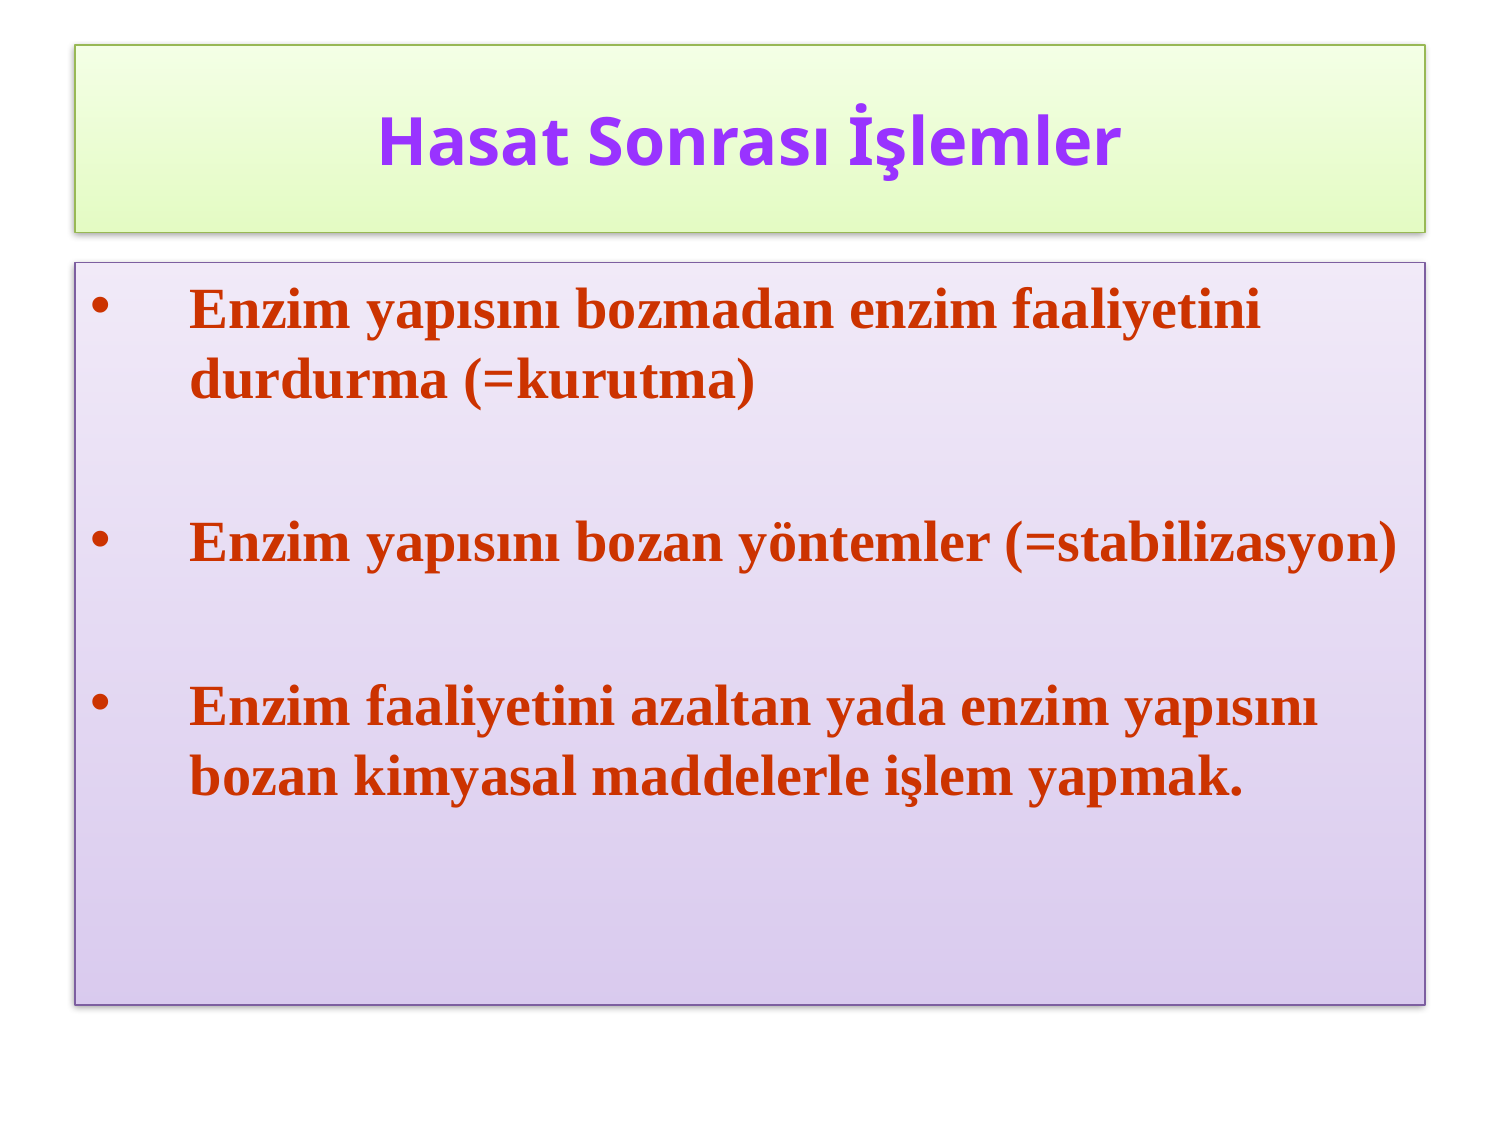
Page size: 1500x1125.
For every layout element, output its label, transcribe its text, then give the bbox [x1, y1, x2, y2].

title Hasat Sonrası İşlemler [74, 44, 1426, 233]
list Enzim yapısını bozmadan enzim faaliyetini durdurma (=kurutma) Enzim yapısını bozan yöntemler (=stabilizasyon) Enzim faaliyetini azaltan yada enzim yapısını bozan kimyasal maddelerle işlem yapmak. [74, 262, 1426, 1006]
